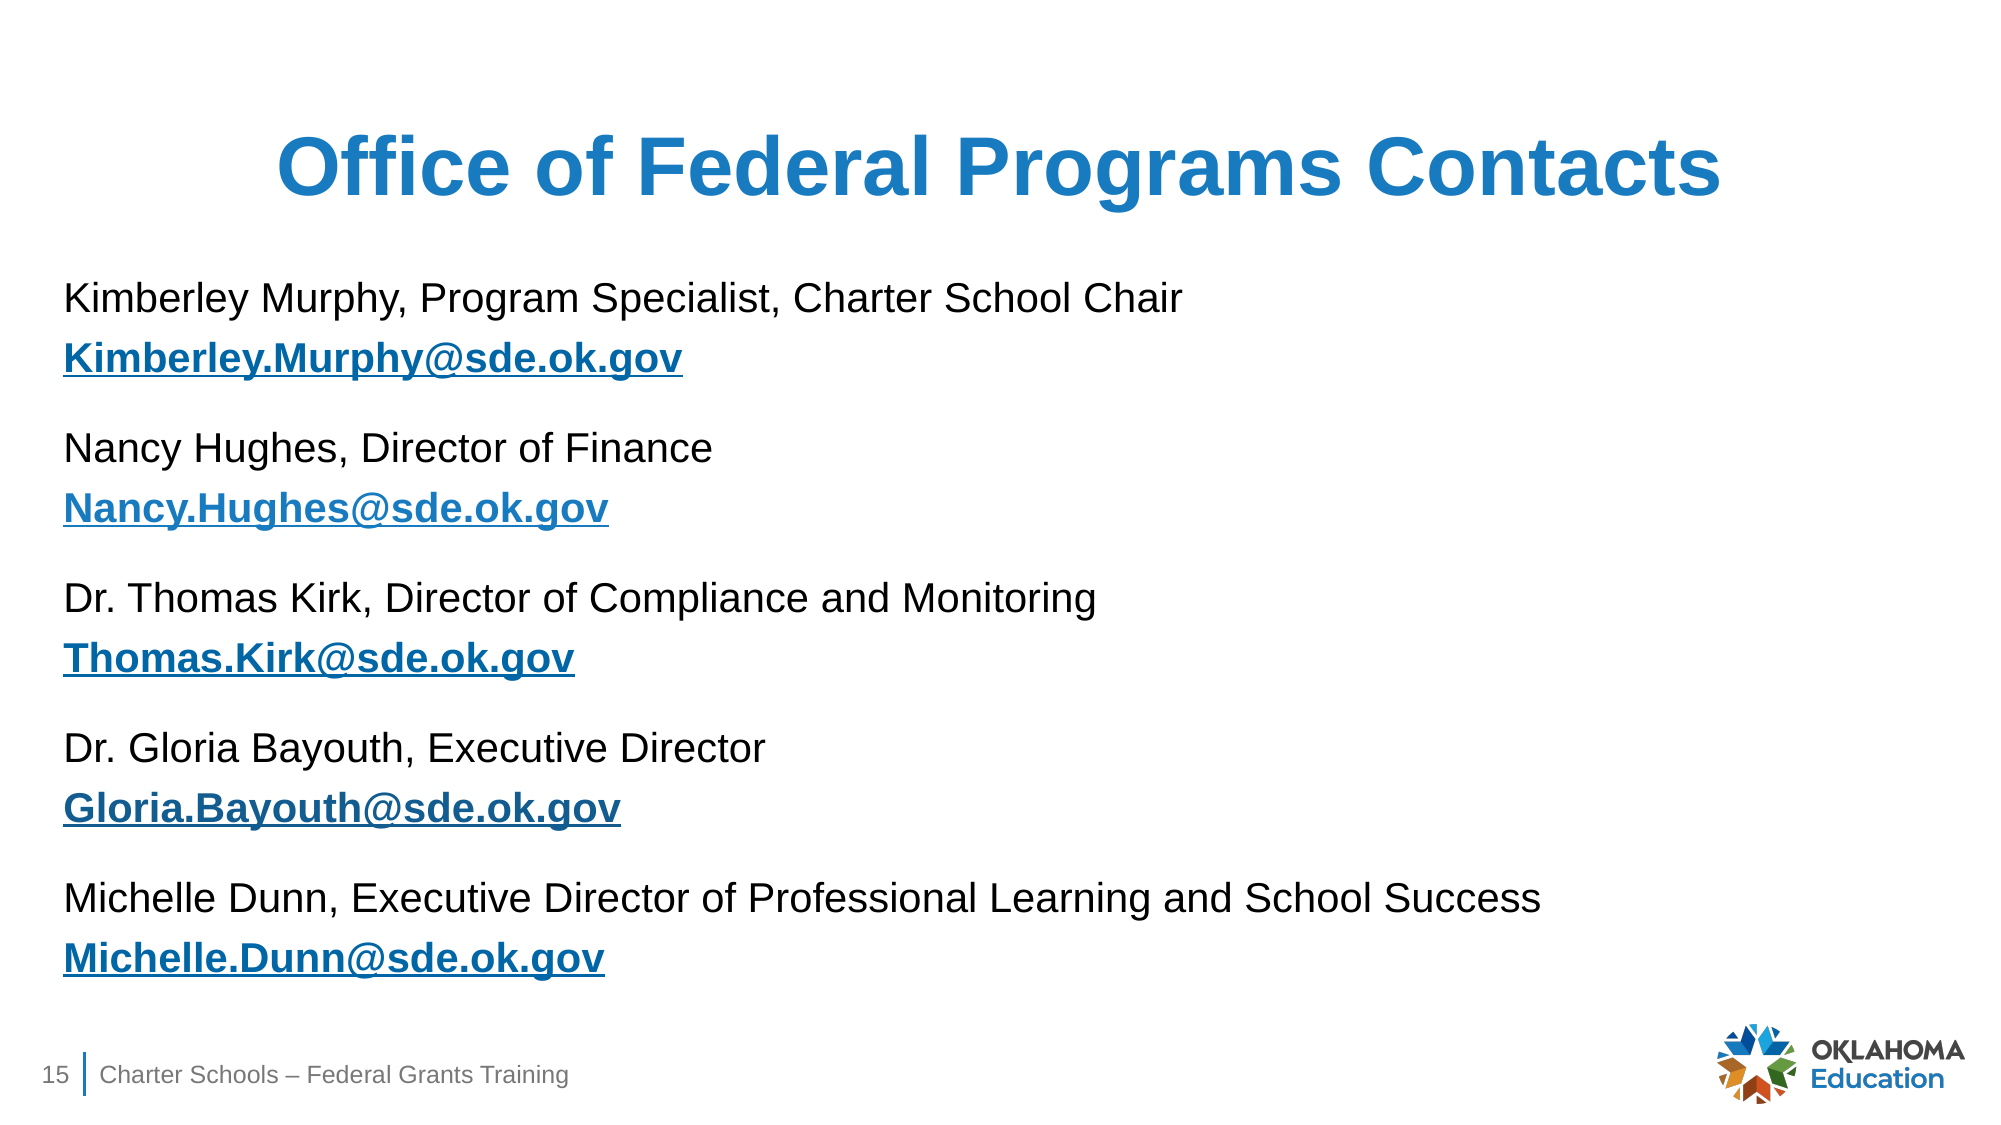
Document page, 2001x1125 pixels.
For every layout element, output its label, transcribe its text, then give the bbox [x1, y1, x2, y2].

slide_number 15 [0, 1043, 85, 1104]
picture [1717, 1024, 1965, 1104]
footer Charter Schools – Federal Grants Training [85, 1043, 1063, 1104]
title Office of Federal Programs Contacts [48, 59, 1952, 252]
list Kimberley Murphy, Program Specialist, Charter School Chair Kimberley.Murphy@sde.ok.gov Nancy Hughes, Director of Finance Nancy.Hughes@sde.ok.gov Dr. Thomas Kirk, Director of Compliance and Monitoring Thomas.Kirk@sde.ok.gov Dr. Gloria Bayouth, Executive Director Gloria.Bayouth@sde.ok.gov Michelle Dunn, Executive Director of Professional Learning and School Success Michelle.Dunn@sde.ok.gov [48, 252, 1952, 1014]
